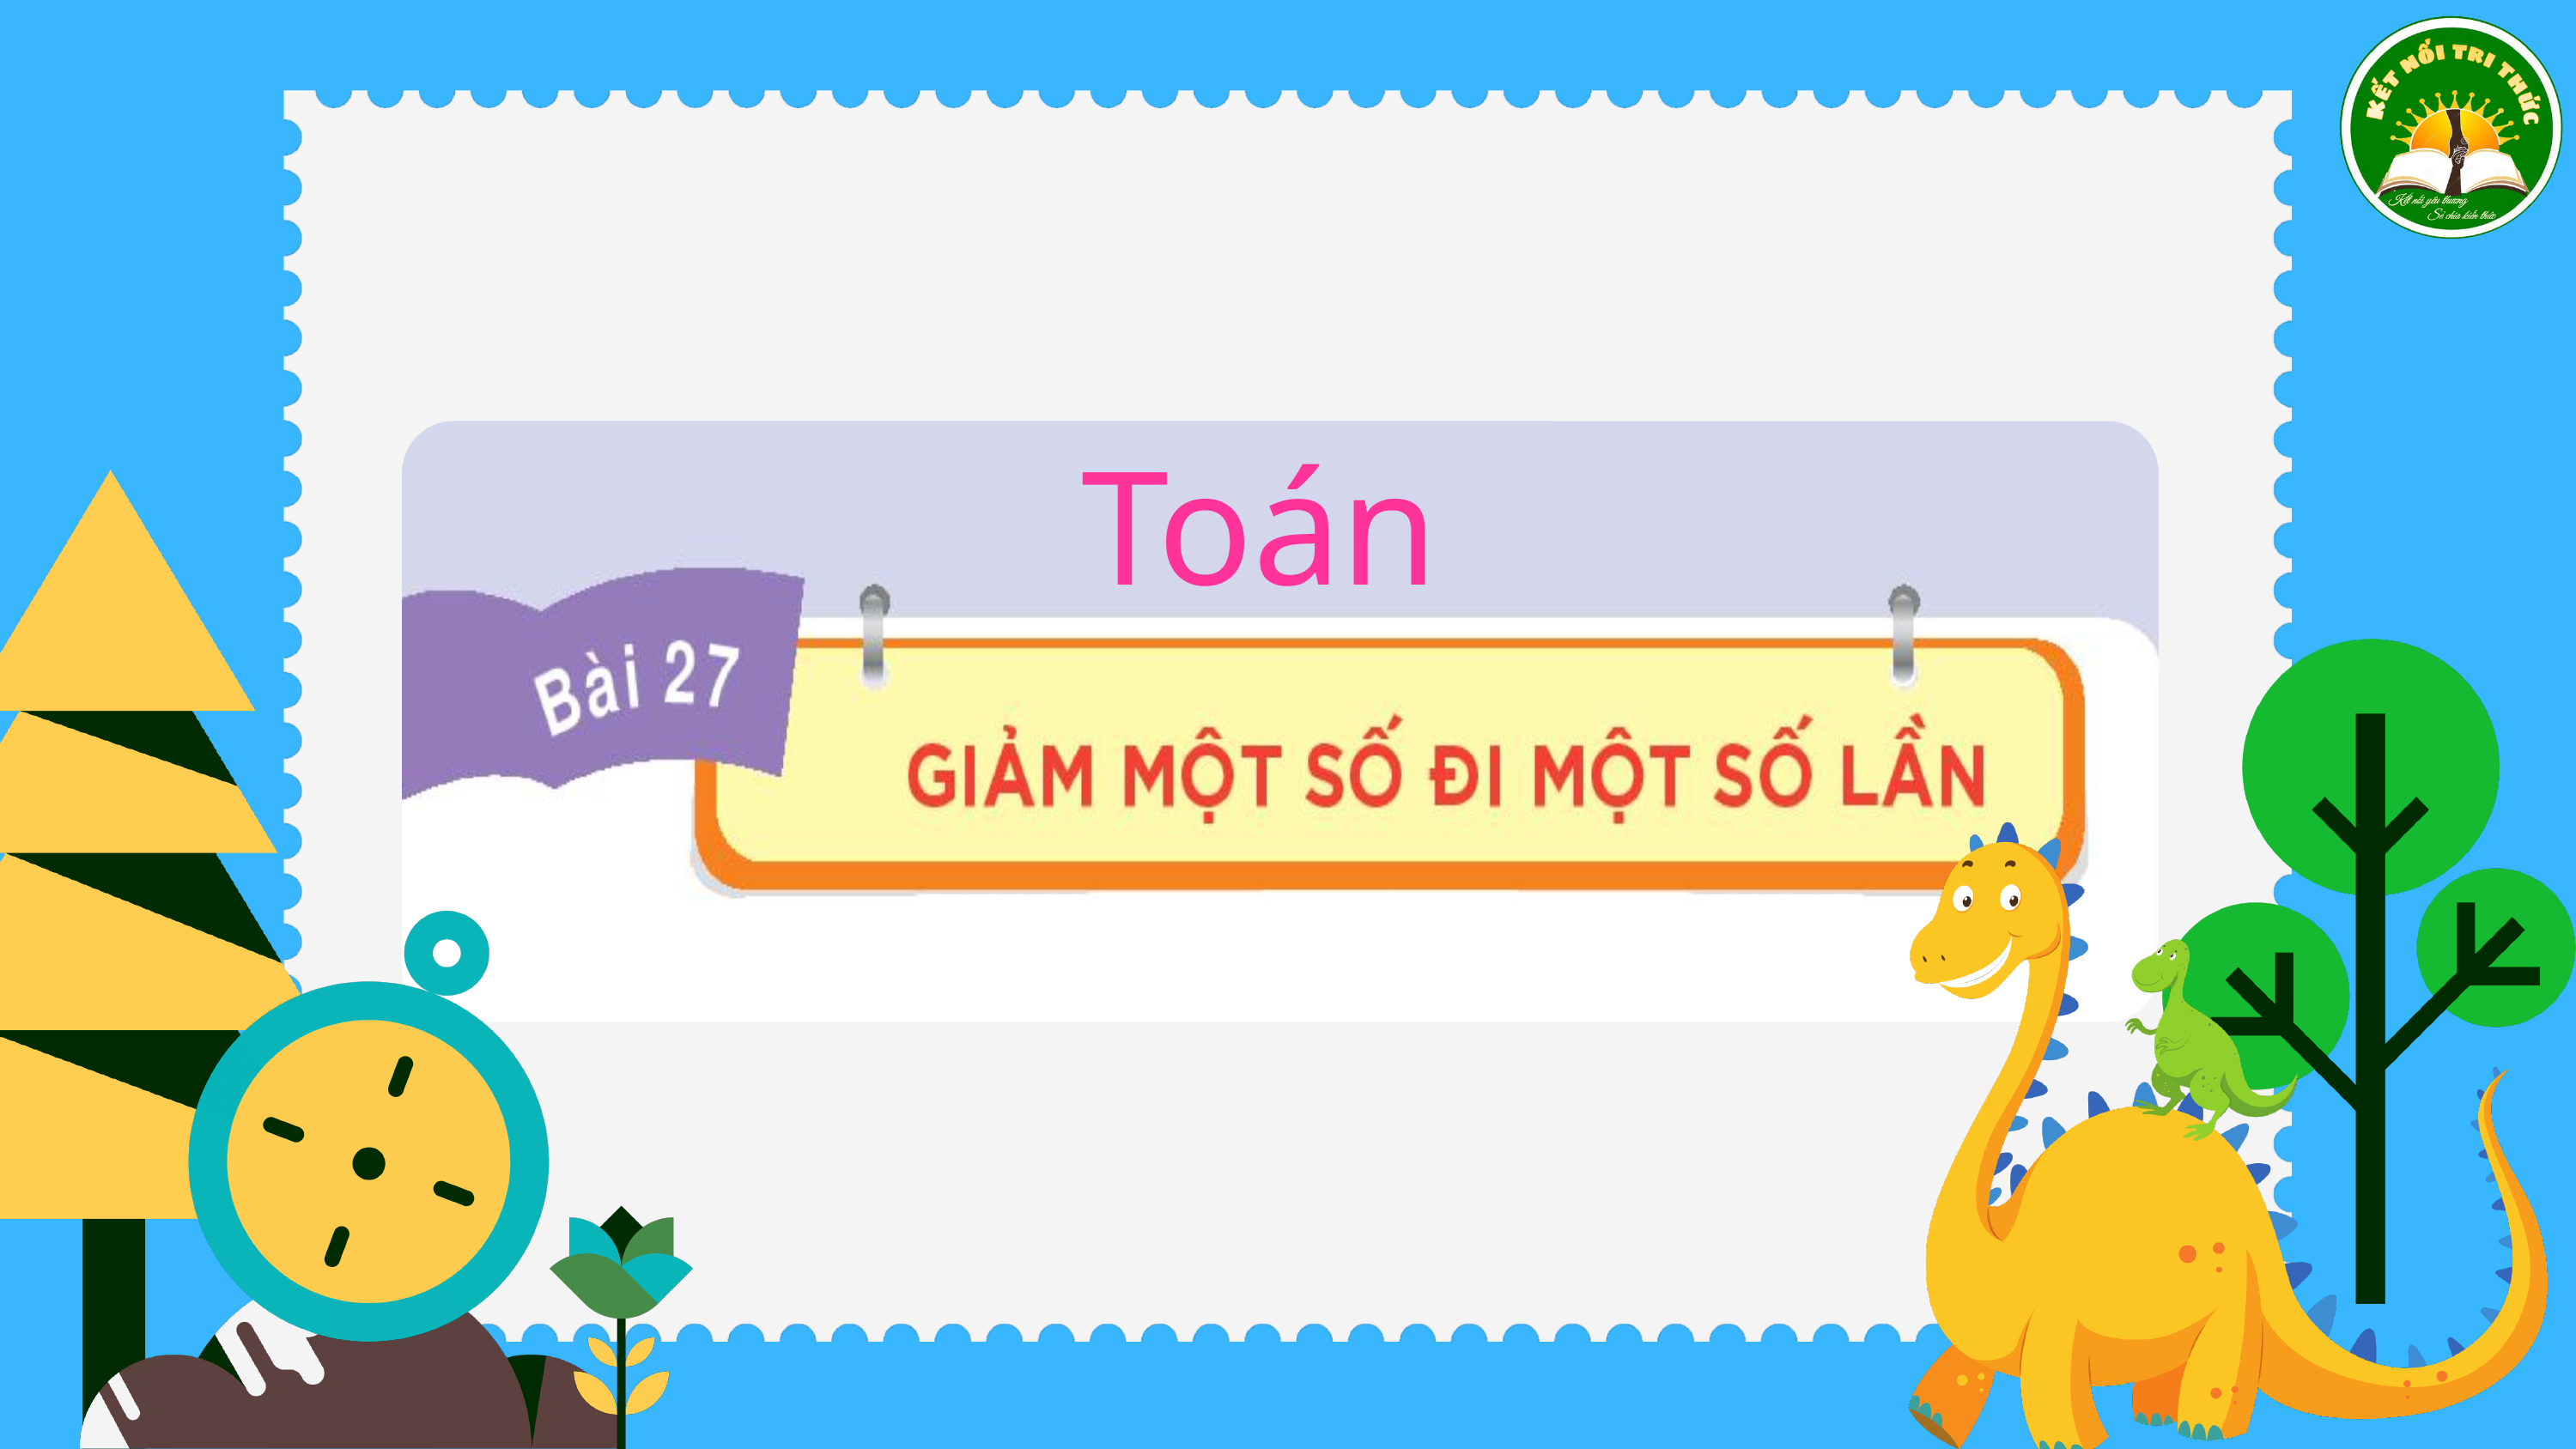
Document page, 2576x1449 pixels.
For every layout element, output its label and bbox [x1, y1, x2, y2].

picture [0, 0, 2576, 1449]
text_box [2339, 15, 2563, 239]
